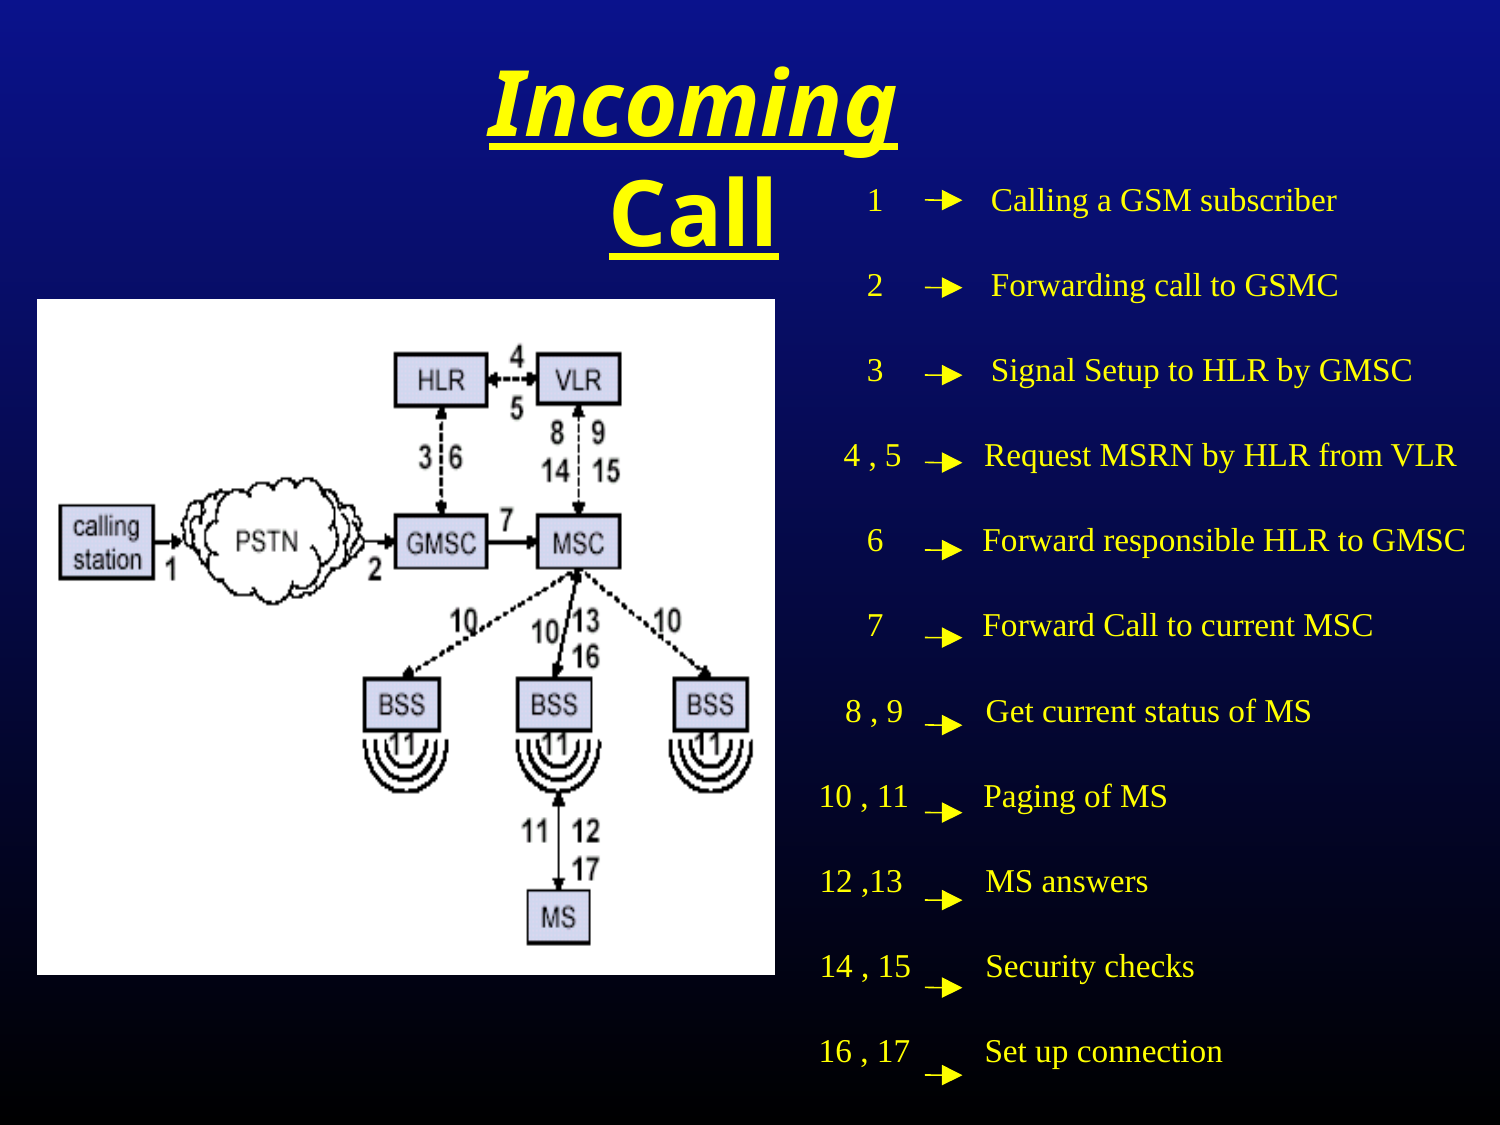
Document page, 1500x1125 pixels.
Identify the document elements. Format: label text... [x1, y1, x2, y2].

picture [37, 299, 776, 976]
text_box Incoming Call [412, 37, 975, 225]
text_box 1 Calling a GSM subscriber 2 Forwarding call to GSMC 3 Signal Setup to HLR by GMSC 4 , 5 Request MSRN by HLR from VLR 6 Forward responsible HLR to GMSC 7 Forward Call to current MSC 8 , 9 Get current status of MS 10 , 11 Paging of MS 12 ,13 MS answers 14 , 15 Security checks 16 , 17 Set up connection [787, 174, 1500, 1125]
